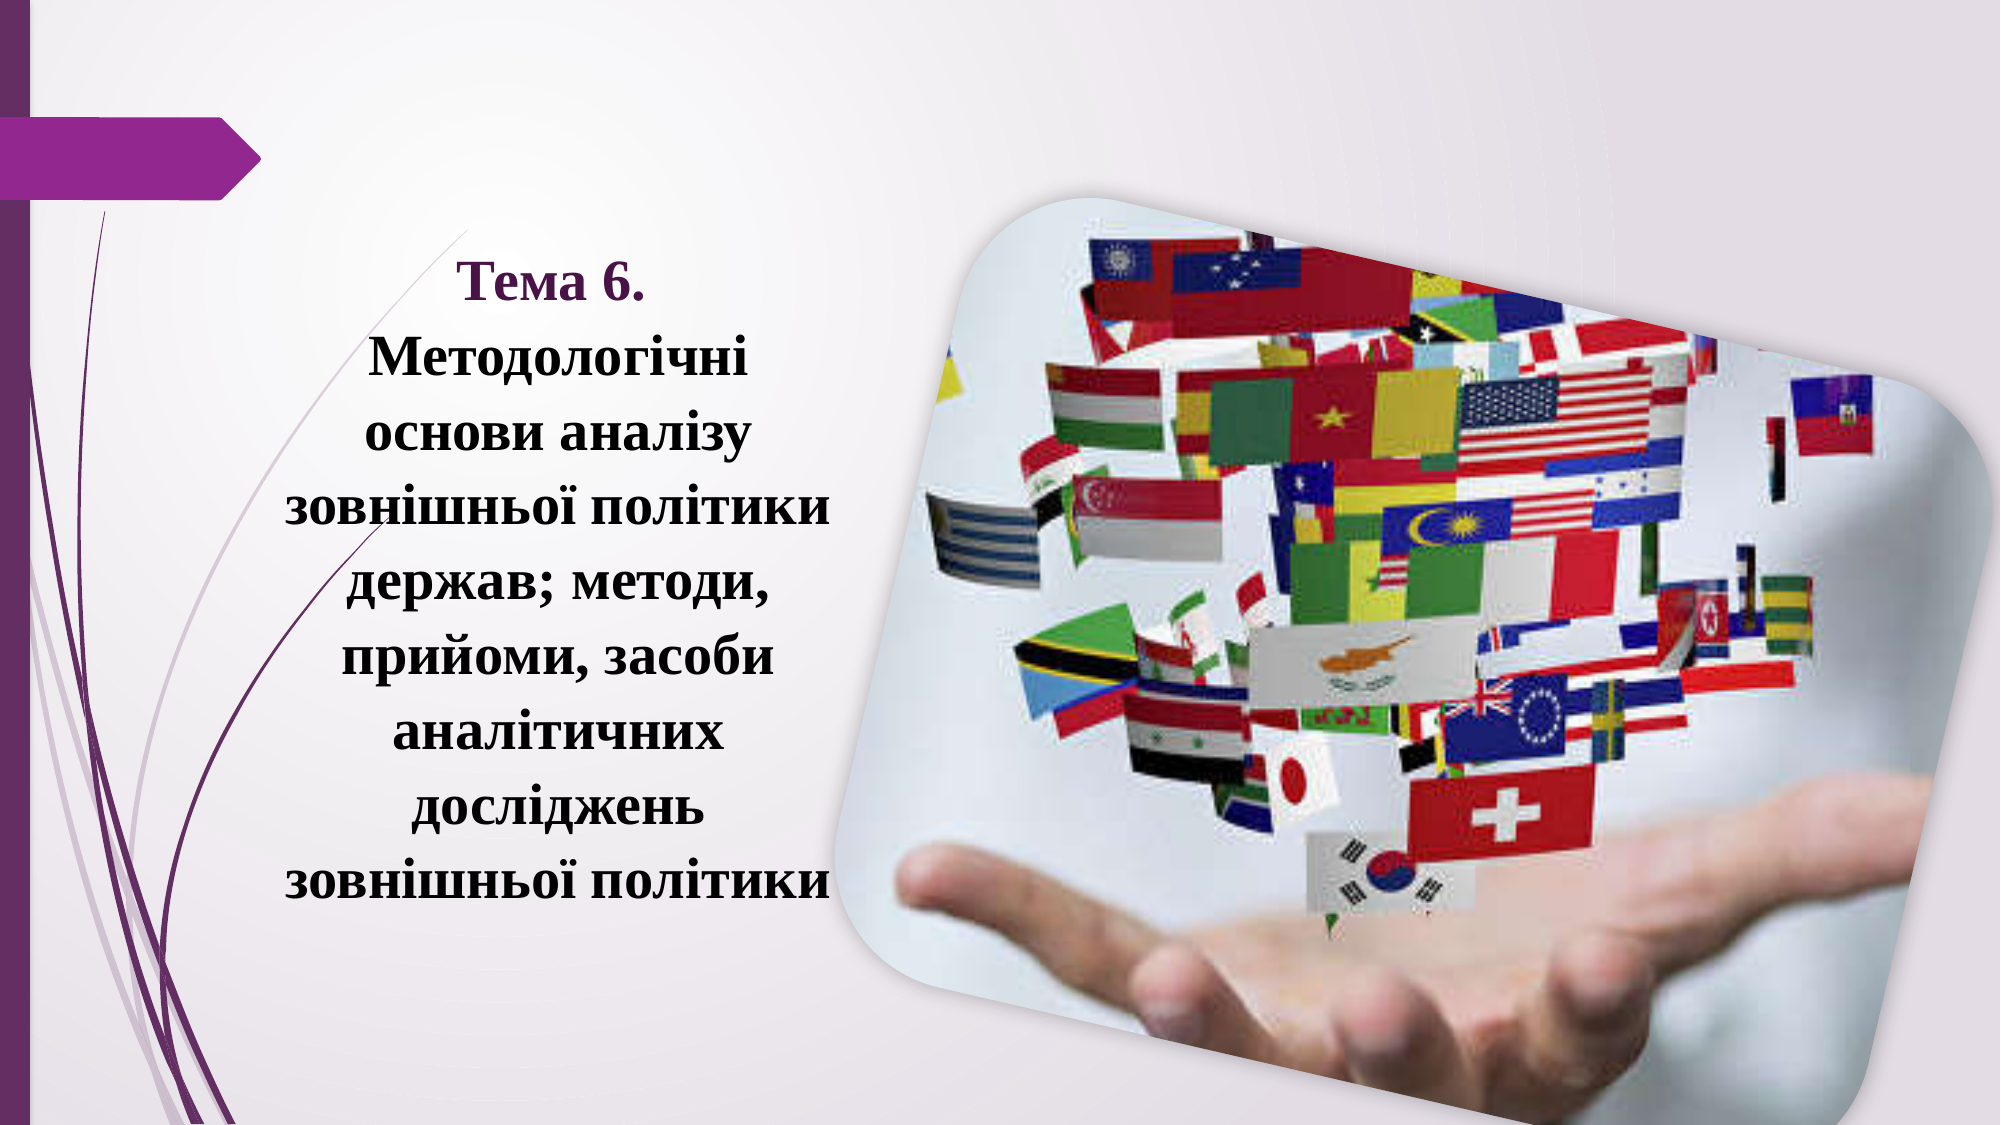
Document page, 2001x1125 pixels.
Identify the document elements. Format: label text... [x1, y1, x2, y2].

picture [834, 197, 1993, 1125]
text_box Тема 6. Методологічні основи аналізу зовнішньої політики держав; методи, прийоми, засоби аналітичних досліджень зовнішньої політики [263, 229, 854, 918]
